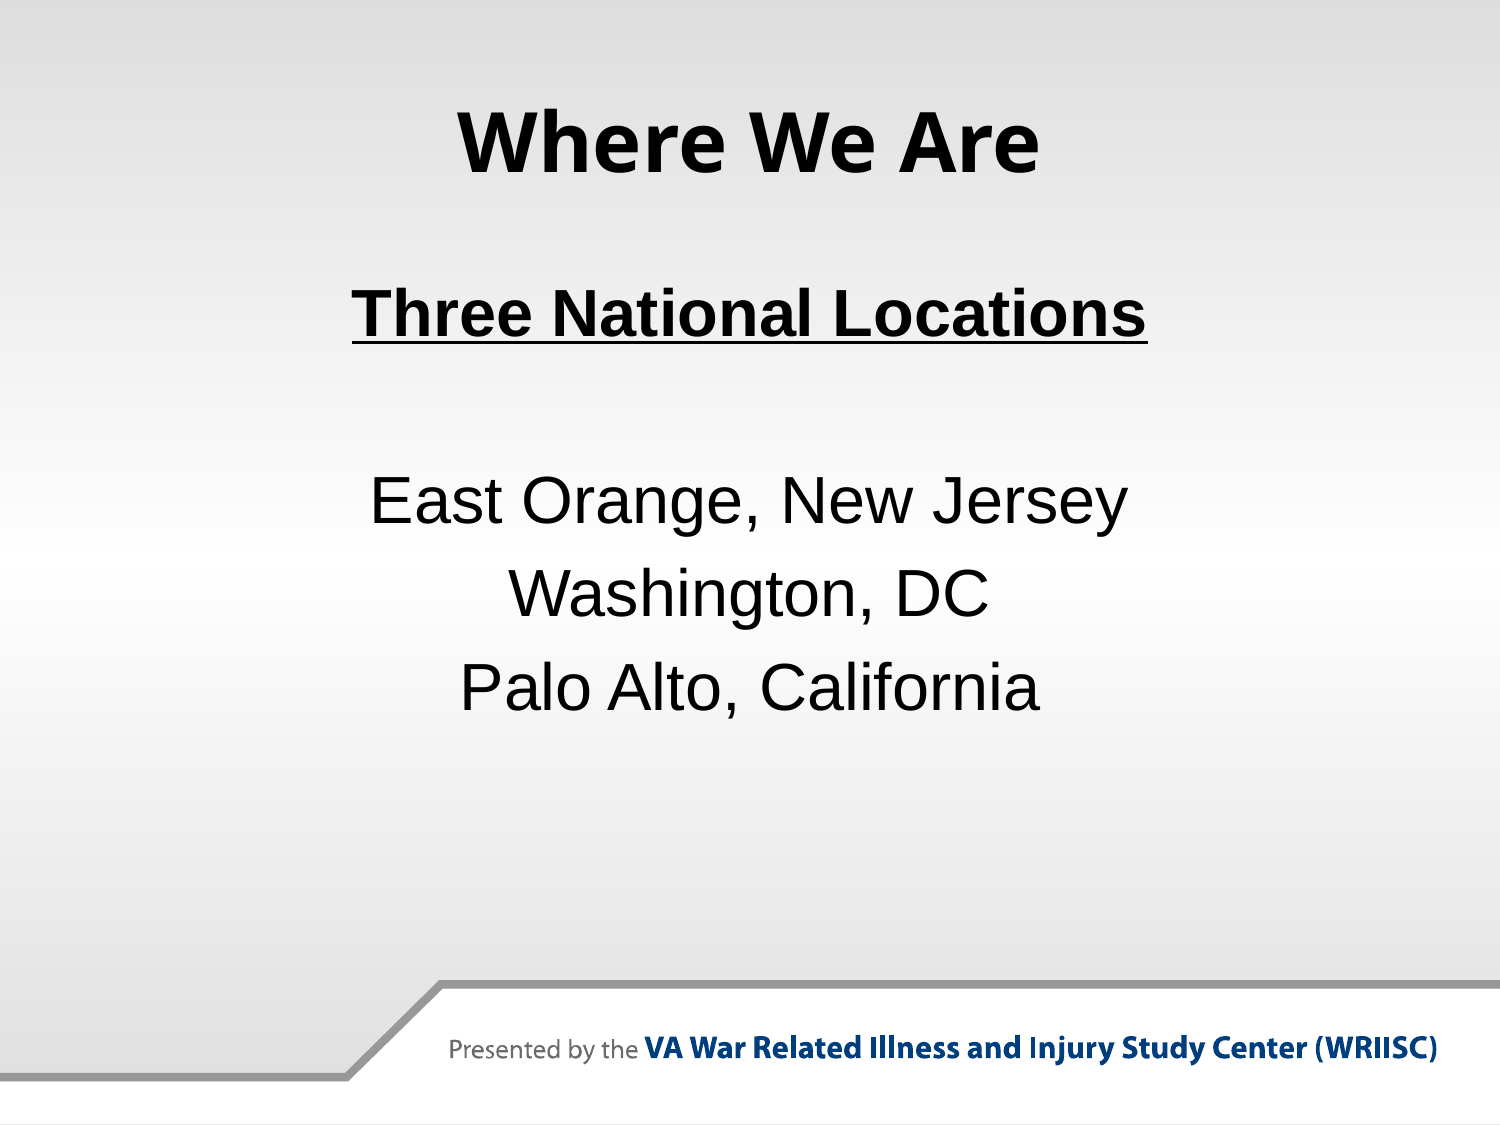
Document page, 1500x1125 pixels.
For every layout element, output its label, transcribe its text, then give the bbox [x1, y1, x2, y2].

list Three National Locations East Orange, New Jersey Washington, DC Palo Alto, California [74, 262, 1426, 1006]
title Where We Are [74, 44, 1426, 233]
